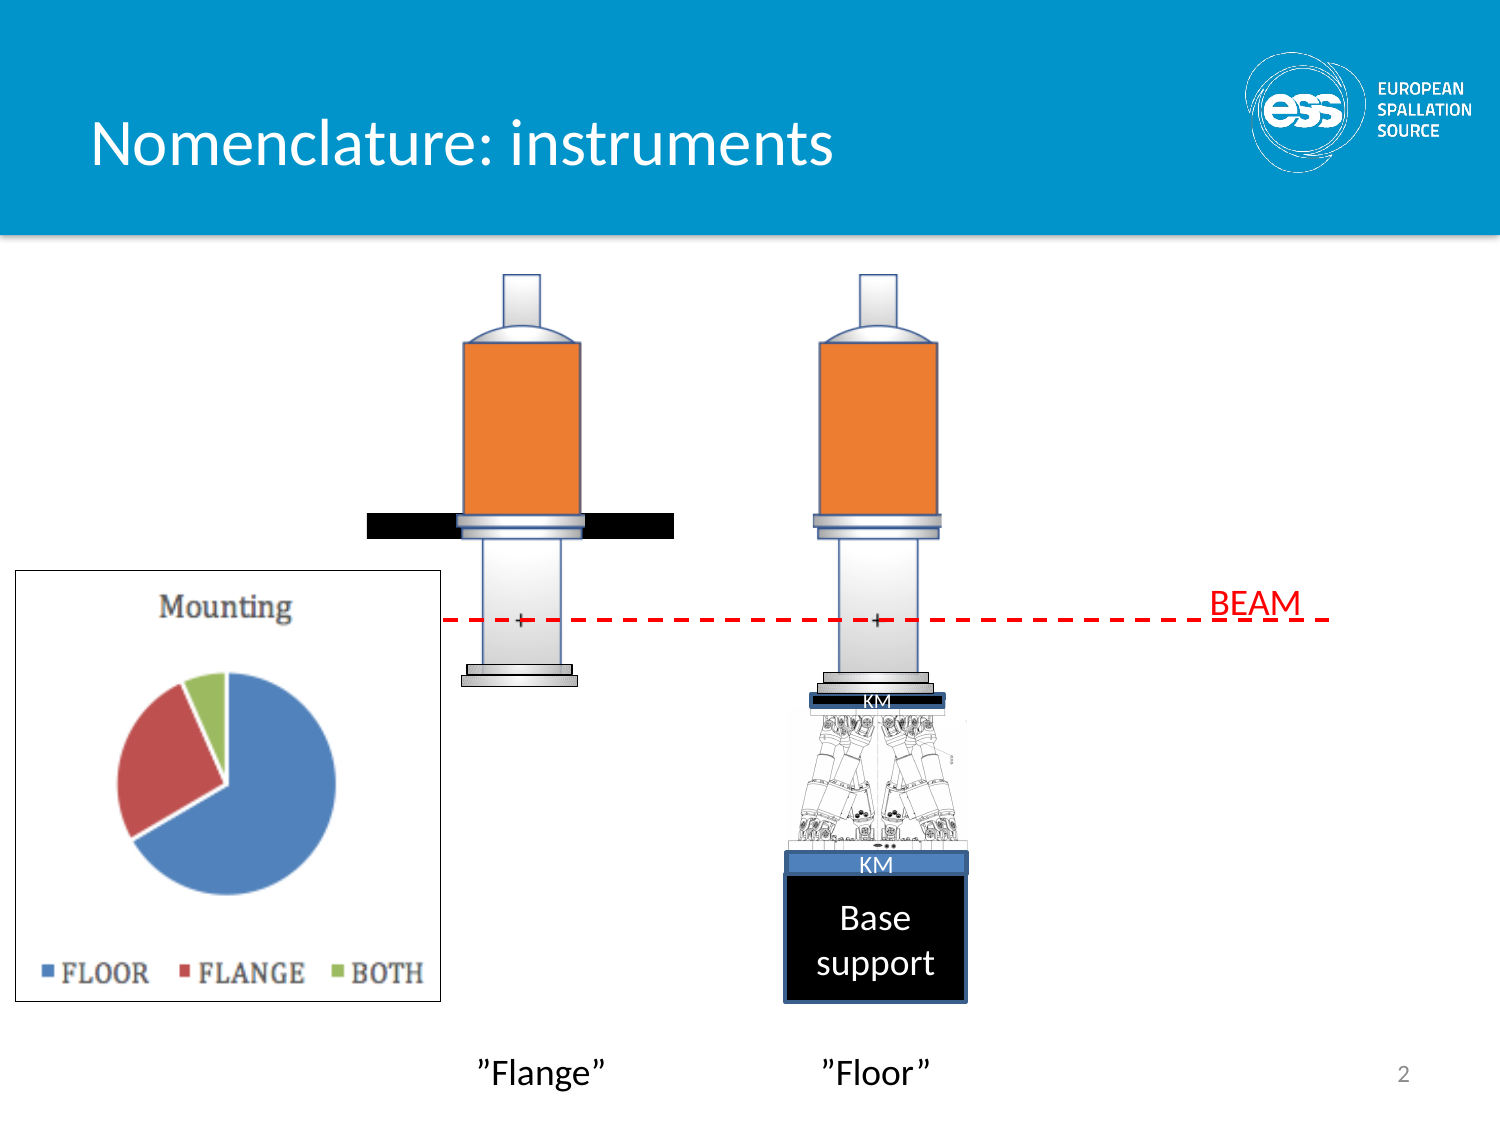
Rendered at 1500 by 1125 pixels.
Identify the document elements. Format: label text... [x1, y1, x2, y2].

picture [1379, 83, 1385, 94]
picture [1400, 83, 1407, 94]
picture [1422, 125, 1428, 134]
picture [1398, 109, 1406, 115]
picture [1264, 94, 1342, 127]
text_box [366, 274, 675, 619]
picture [1443, 86, 1450, 93]
picture [1389, 104, 1393, 115]
picture [1436, 104, 1444, 115]
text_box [444, 629, 675, 687]
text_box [785, 274, 978, 619]
text_box ”Floor” [805, 1040, 977, 1101]
picture [1454, 83, 1458, 94]
picture [1432, 125, 1438, 136]
picture [1409, 104, 1415, 115]
picture [1418, 104, 1423, 115]
slide_number 2 [1074, 1042, 1425, 1103]
text_box BEAM [1194, 570, 1361, 631]
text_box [785, 629, 978, 1003]
text_box ”Flange” [460, 1040, 632, 1101]
picture [1423, 83, 1430, 94]
picture [15, 569, 441, 1003]
title Nomenclature: instruments [75, 45, 1247, 233]
